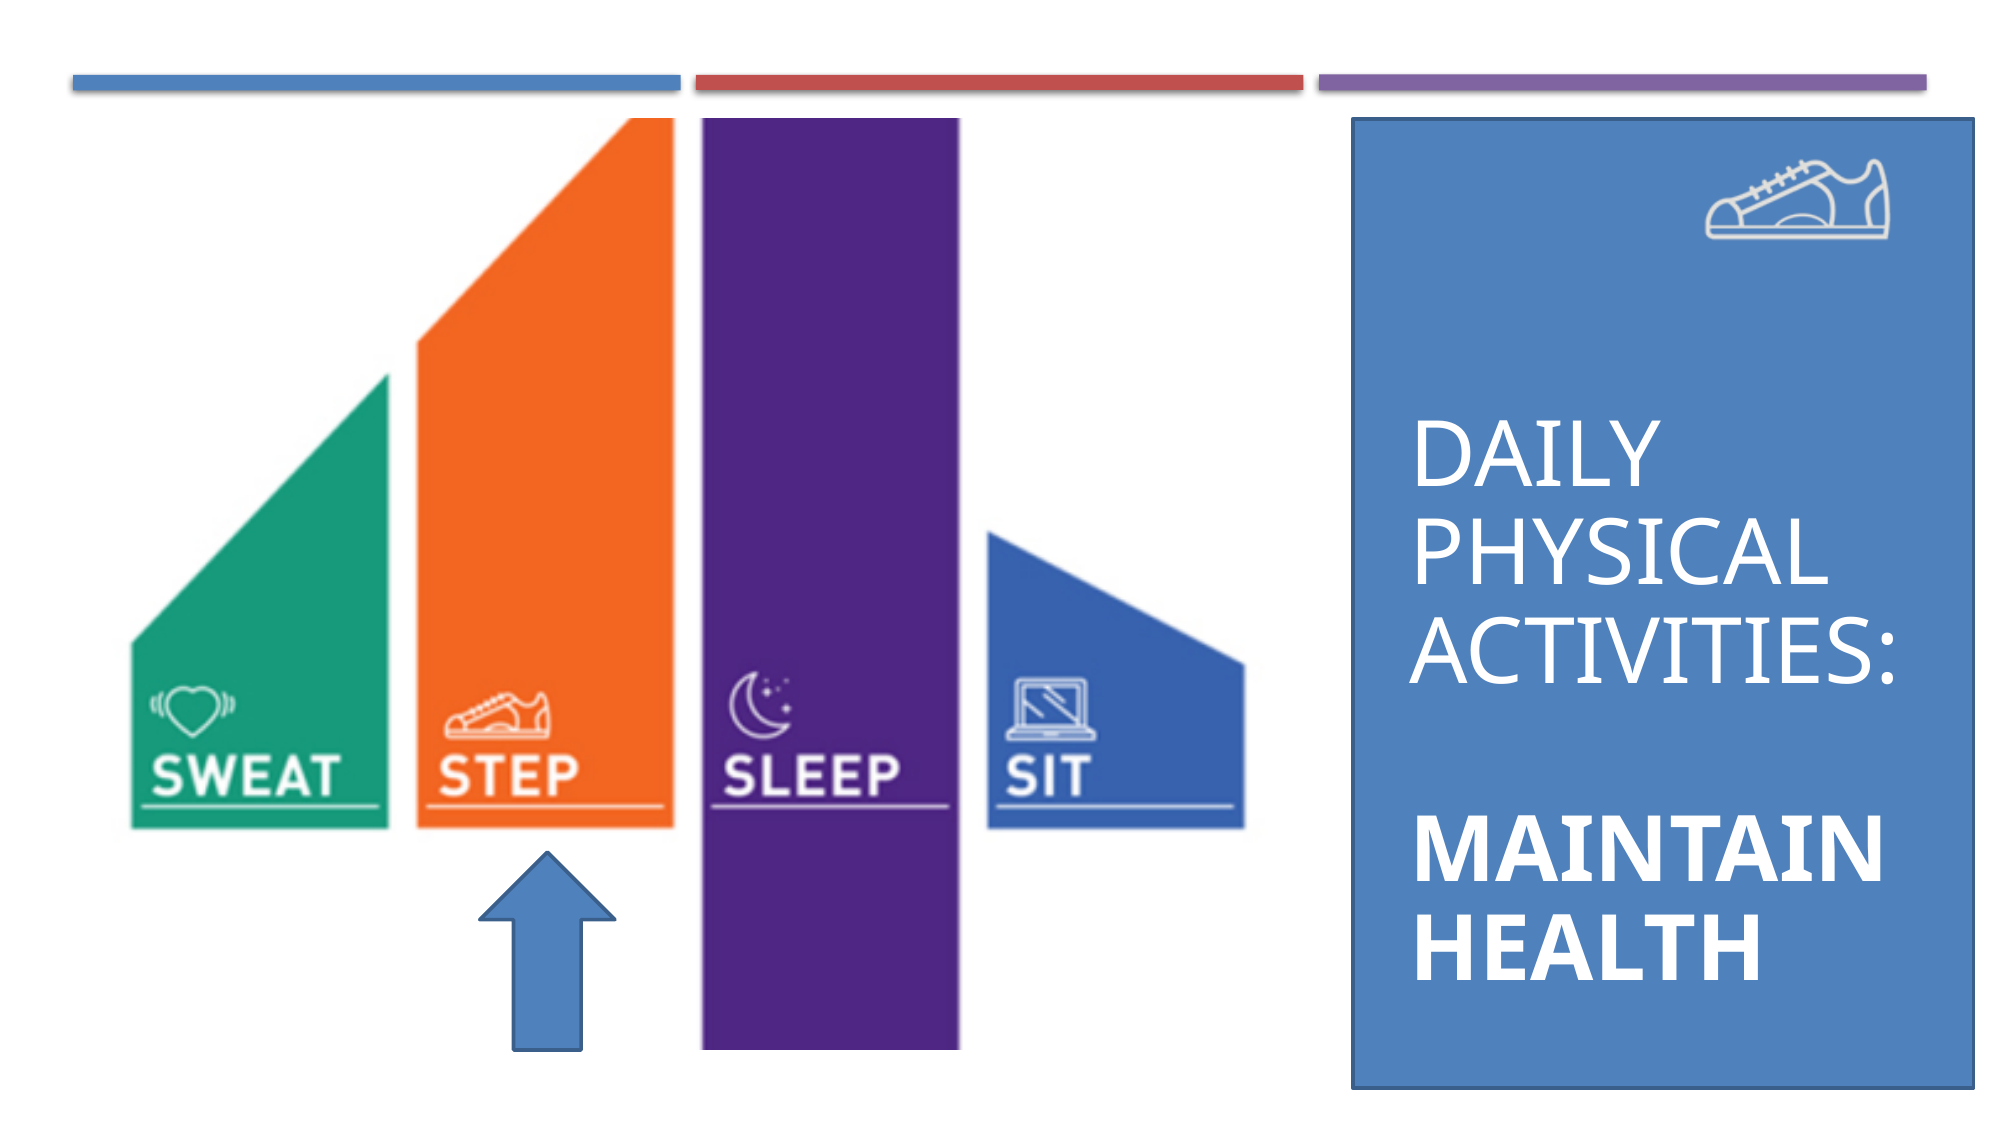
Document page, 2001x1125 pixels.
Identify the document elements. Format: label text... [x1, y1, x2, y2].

text_box [1351, 117, 1975, 1090]
title Daily Physical activities: maintain health [1394, 399, 1946, 1050]
picture [1683, 92, 1913, 306]
picture [72, 118, 1304, 1051]
